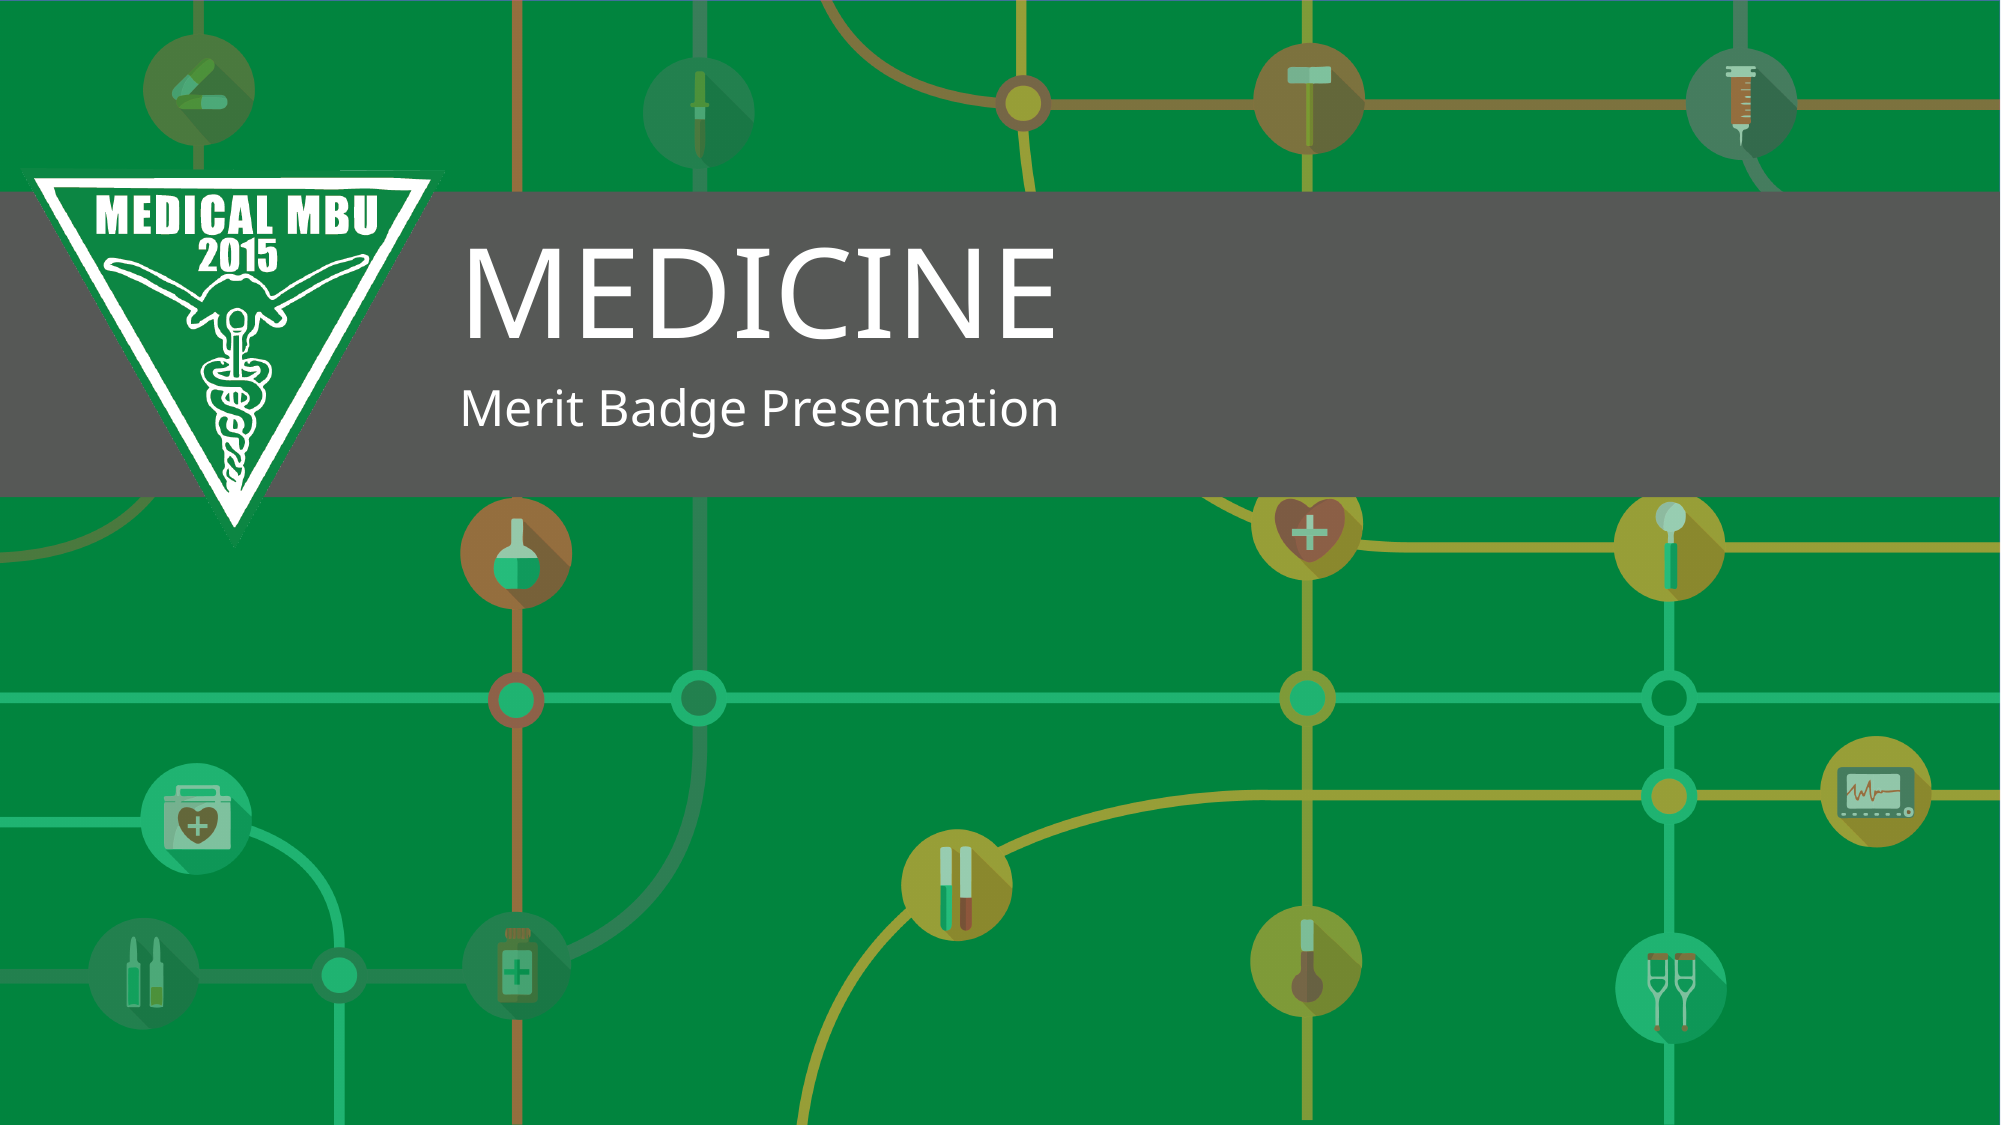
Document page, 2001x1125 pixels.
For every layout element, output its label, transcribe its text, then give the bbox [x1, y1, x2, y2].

picture [0, 0, 2001, 1125]
subtitle Merit Badge Presentation [444, 376, 1945, 548]
title MEDICINE [443, 125, 1944, 374]
